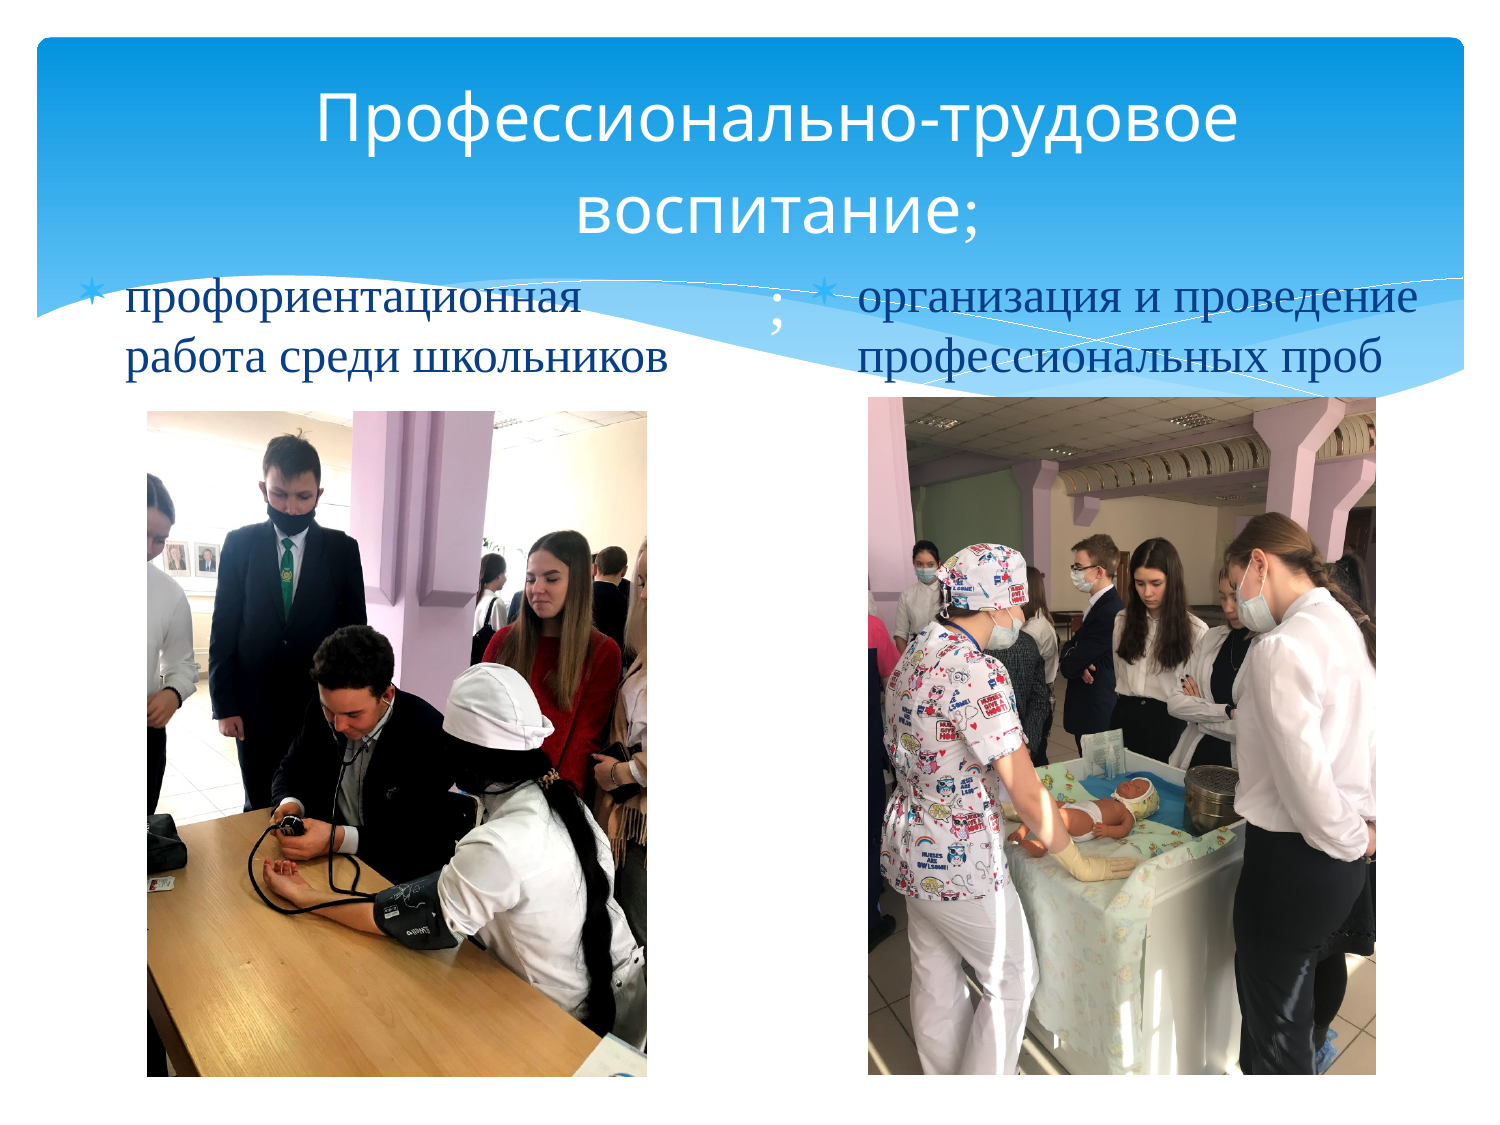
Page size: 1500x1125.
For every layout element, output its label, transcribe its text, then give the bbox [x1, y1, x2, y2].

picture [867, 396, 1377, 1075]
list организация и проведение профессиональных проб [797, 255, 1436, 398]
title Профессионально-трудовое воспитание; ; [75, 78, 1425, 220]
list профориентационная работа среди школьников [64, 255, 715, 398]
picture [147, 410, 647, 1077]
